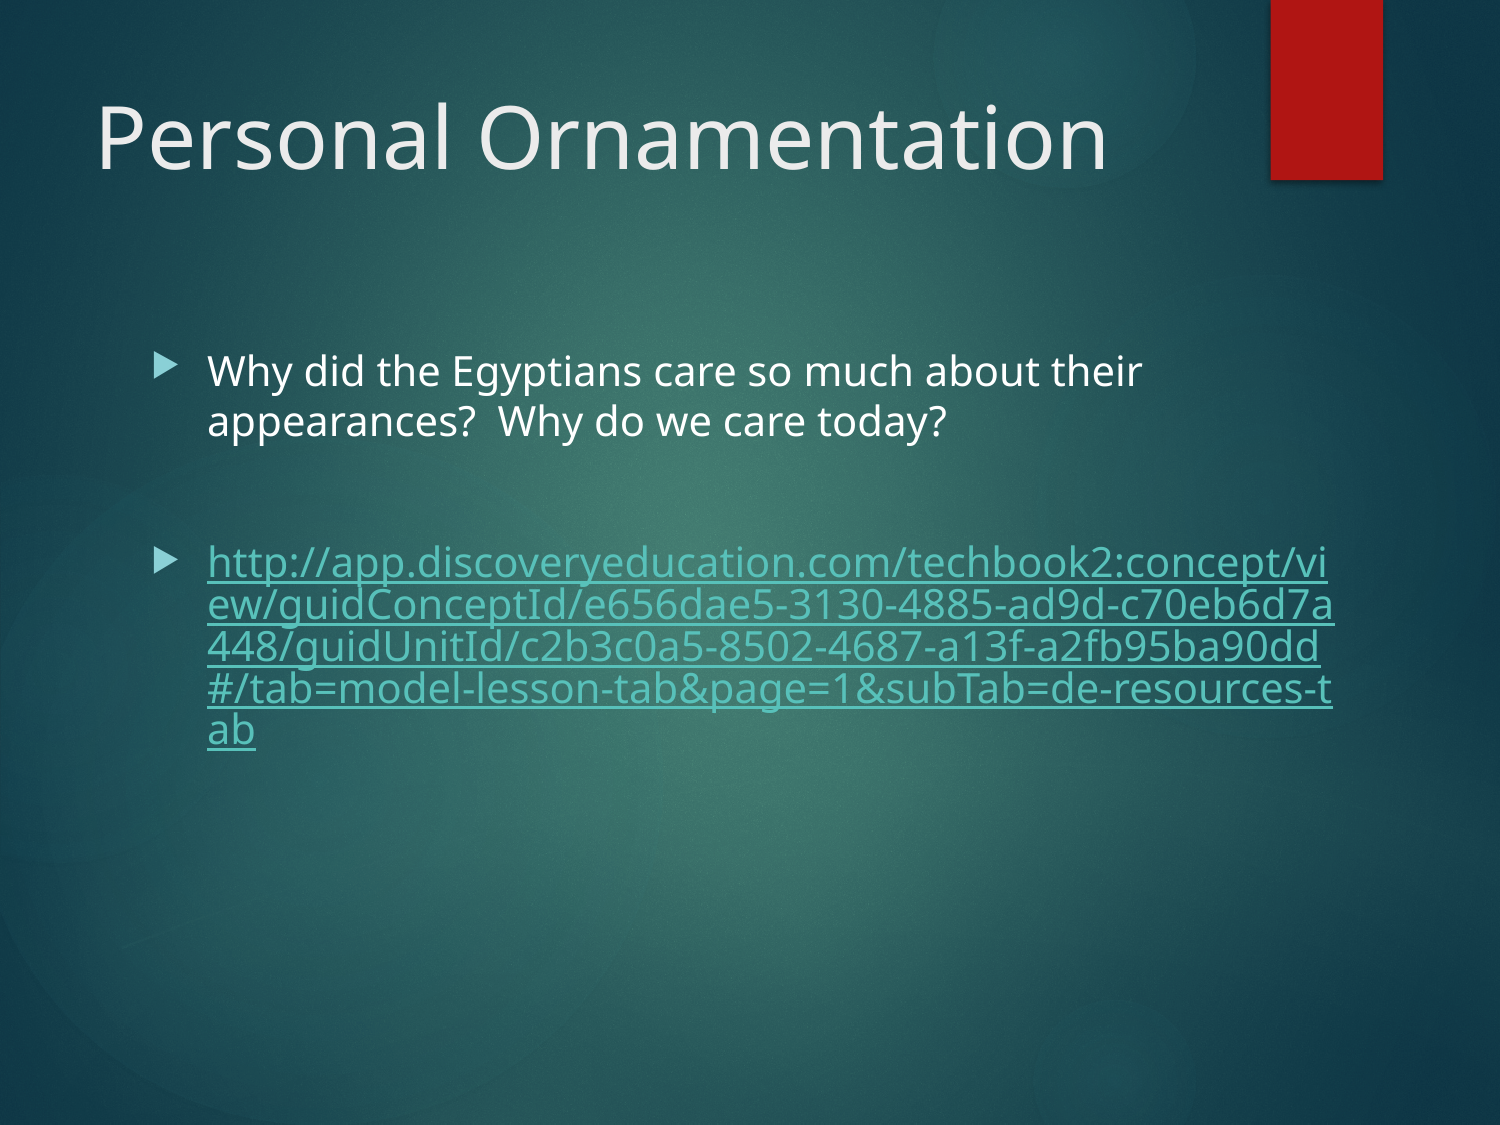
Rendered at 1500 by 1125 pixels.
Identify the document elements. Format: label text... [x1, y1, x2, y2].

list Why did the Egyptians care so much about their appearances? Why do we care today? http://app.discoveryeducation.com/techbook2:concept/view/guidConceptId/e656dae5-3130-4885-ad9d-c70eb6d7a448/guidUnitId/c2b3c0a5-8502-4687-a13f-a2fb95ba90dd#/tab=model-lesson-tab&page=1&subTab=de-resources-tab [135, 336, 1350, 963]
title Personal Ornamentation [79, 74, 1237, 304]
